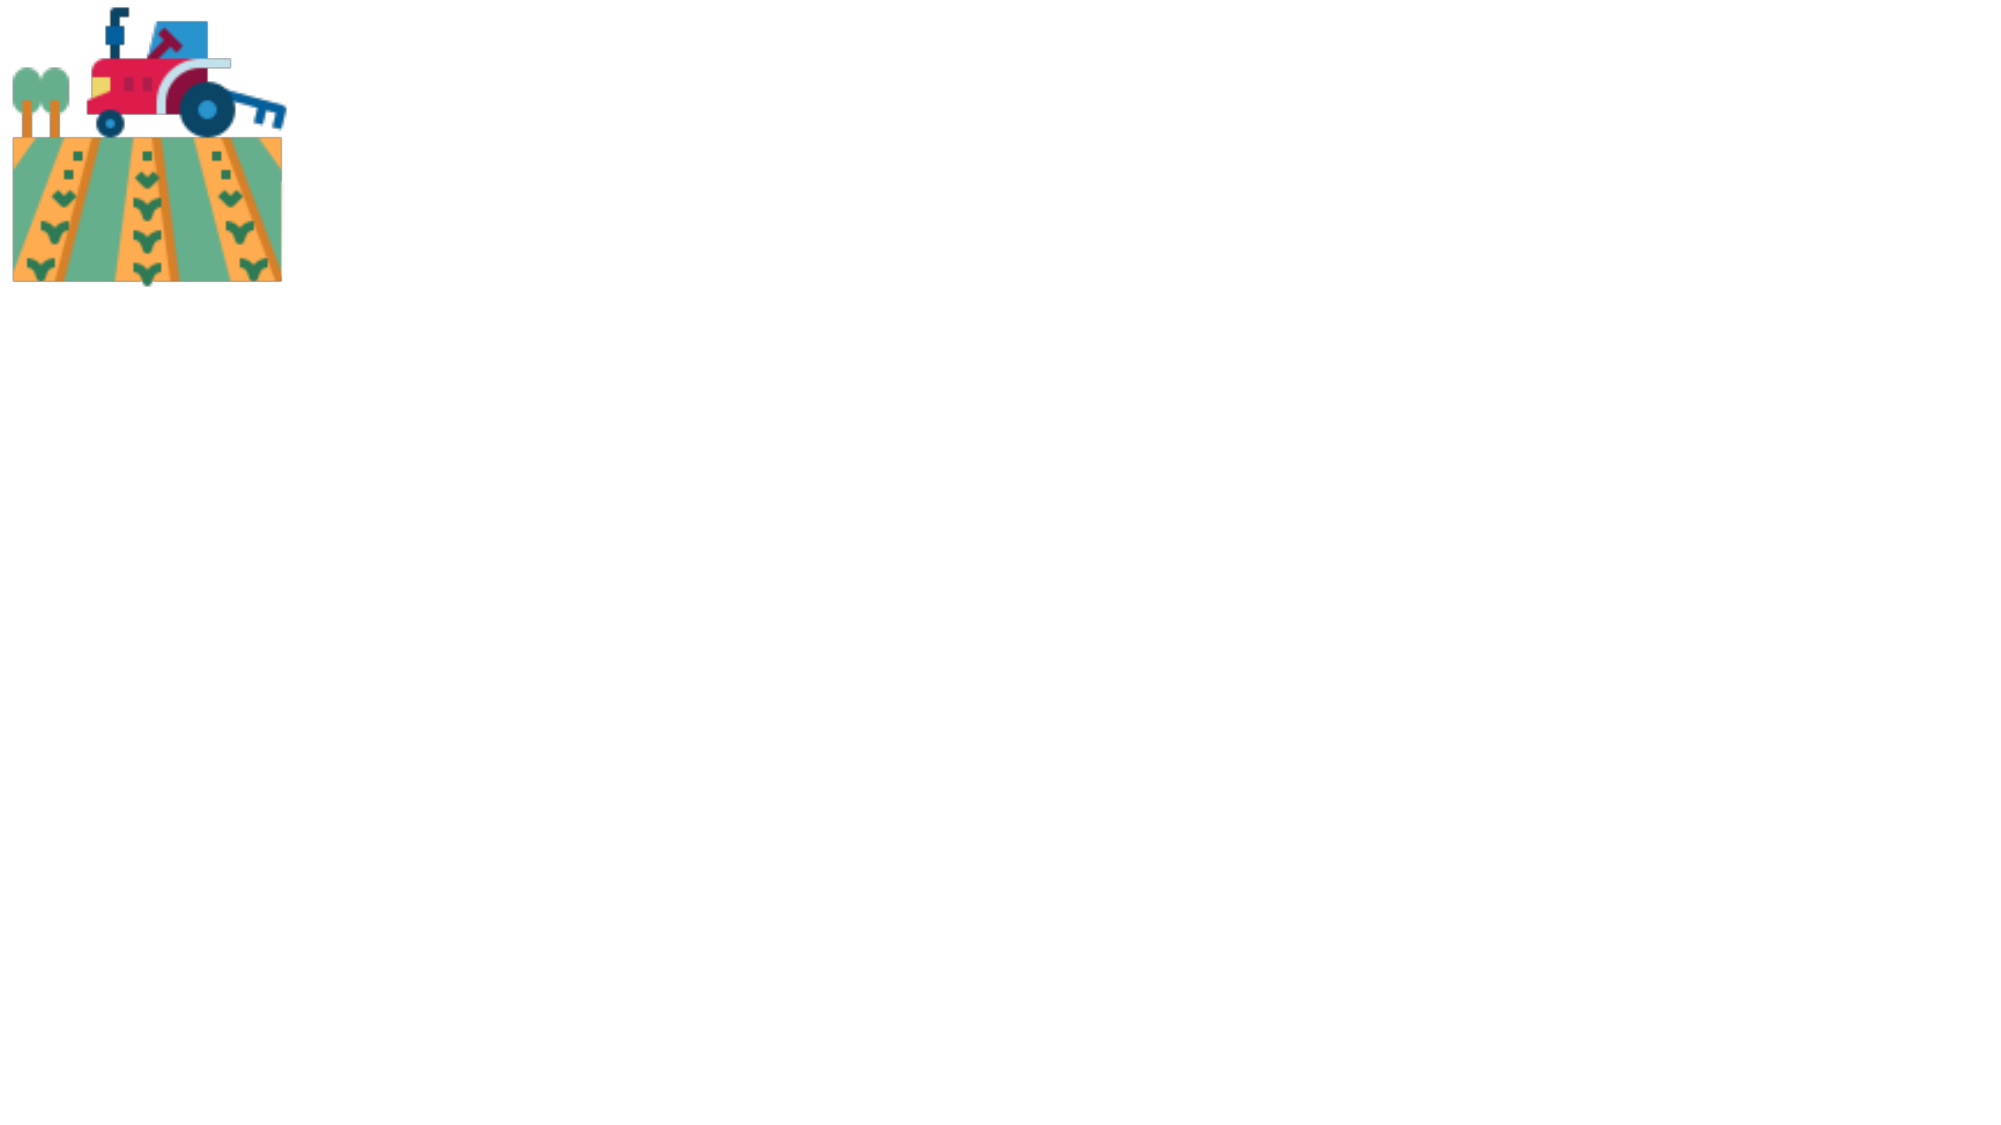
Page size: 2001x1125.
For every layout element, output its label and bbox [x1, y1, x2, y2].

picture [0, 0, 296, 296]
